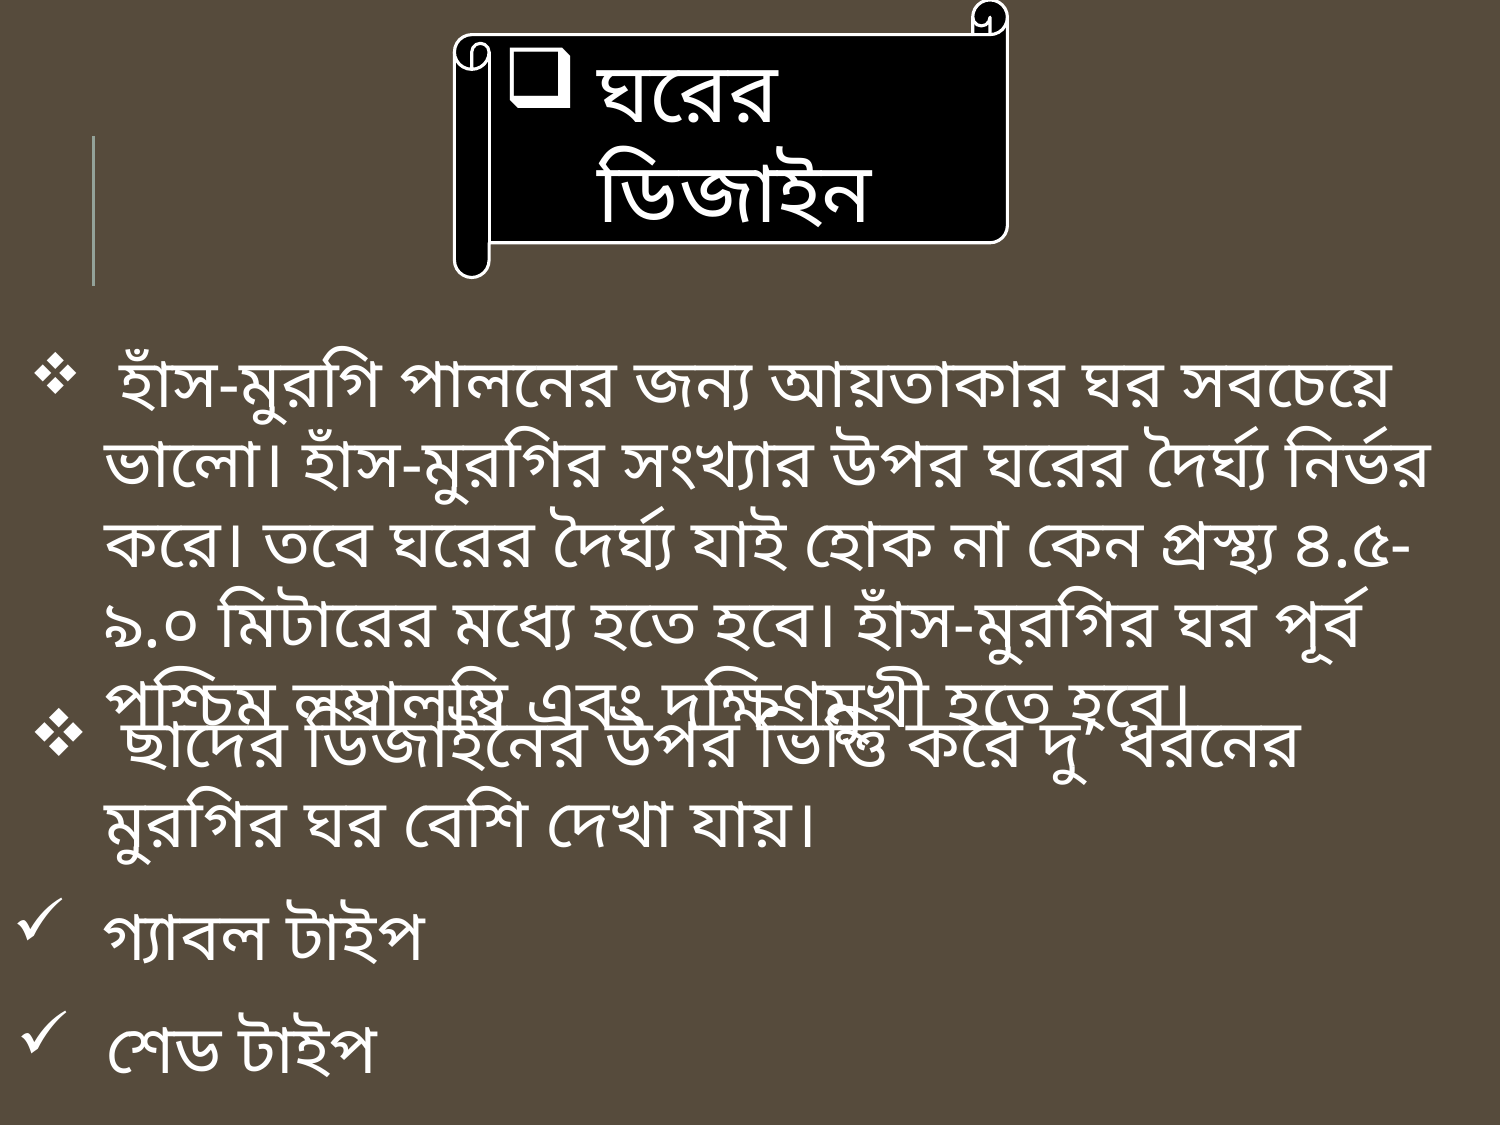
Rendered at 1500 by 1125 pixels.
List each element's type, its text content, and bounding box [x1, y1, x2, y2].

text_box ঘরের ডিজাইন [452, 0, 1009, 280]
text_box গ্যাবল টাইপ [0, 886, 458, 982]
text_box ছাদের ডিজাইনের উপর ভিত্তি করে দু’ ধরনের মুরগির ঘর বেশি দেখা যায়। [14, 693, 1448, 868]
text_box শেড টাইপ [1, 999, 445, 1094]
text_box হাঁস-মুরগি পালনের জন্য আয়তাকার ঘর সবচেয়ে ভালো। হাঁস-মুরগির সংখ্যার উপর ঘরের দৈর্ঘ্য নির্ভর করে। তবে ঘরের দৈর্ঘ্য যাই হোক না কেন প্রস্থ্য ৪.৫-৯.০ মিটারের মধ্যে হতে হবে। হাঁস-মুরগির ঘর পূর্ব পশ্চিম লম্বালম্বি এবং দক্ষিণমুখী হতে হবে। [14, 333, 1448, 693]
